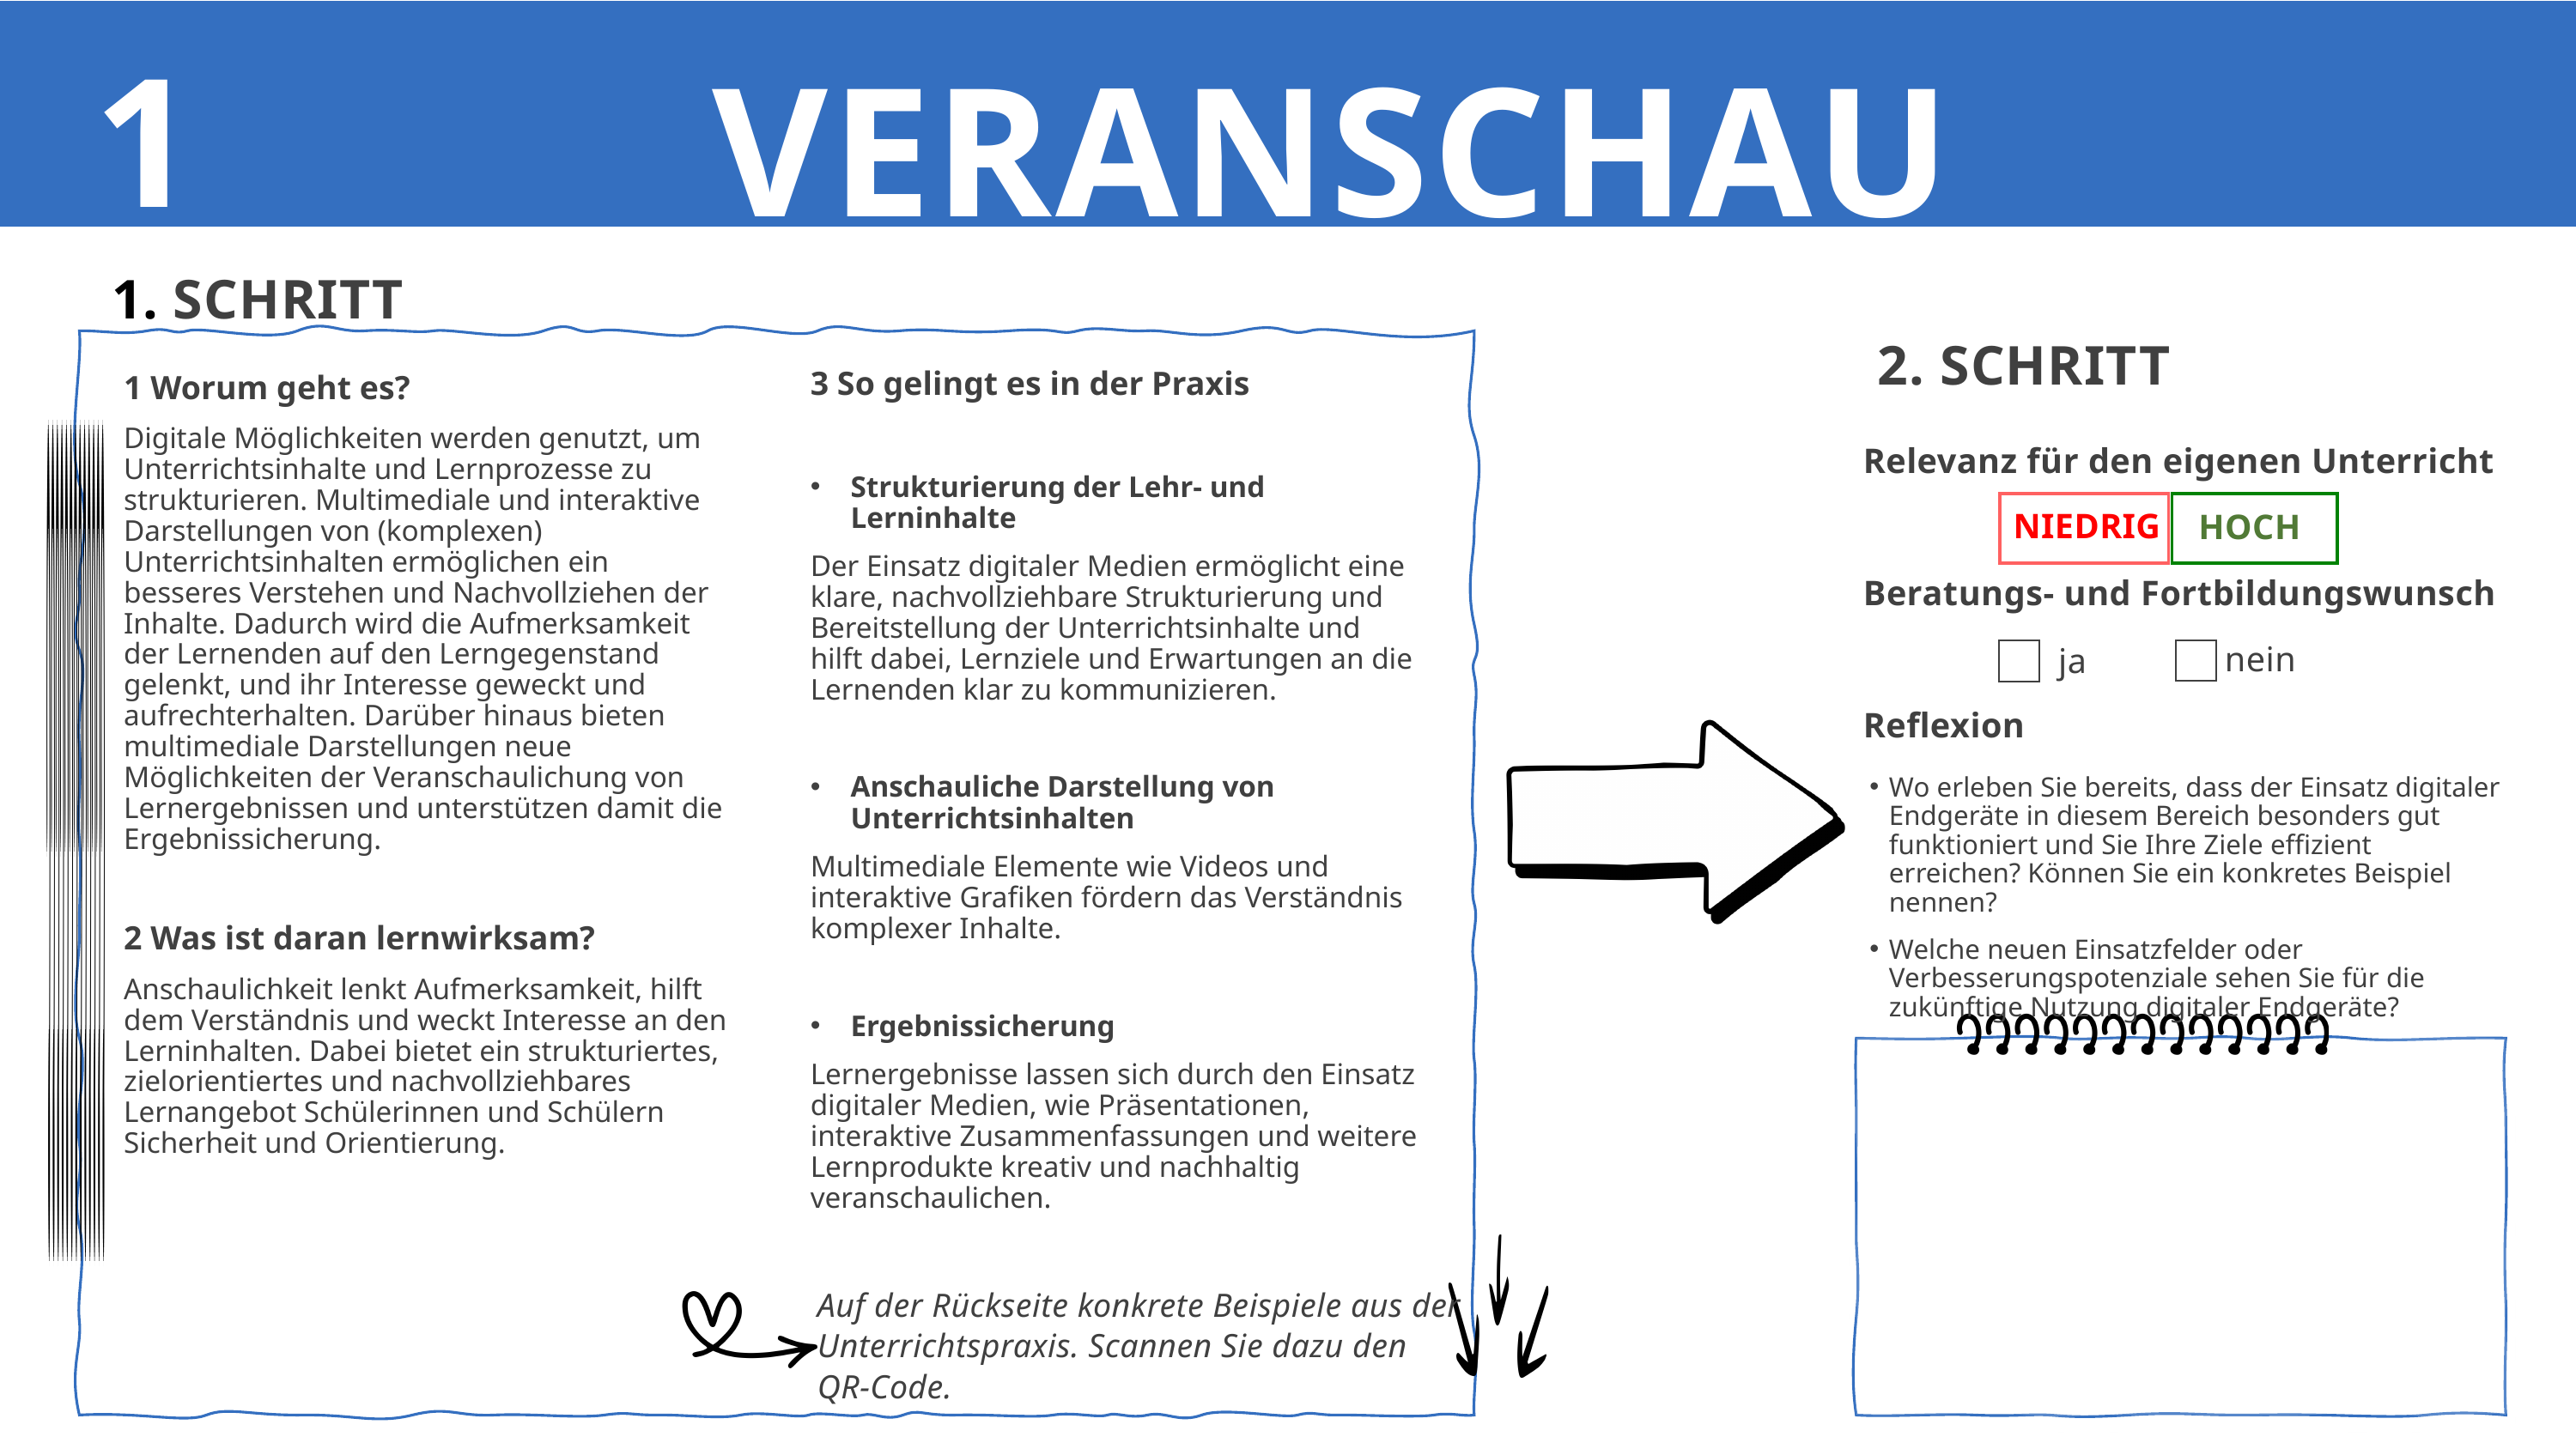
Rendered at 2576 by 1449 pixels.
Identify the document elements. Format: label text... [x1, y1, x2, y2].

list 3 So gelingt es in der Praxis Strukturierung der Lehr- und Lerninhalte Der Einsatz digitaler Medien ermöglicht eine klare, nachvollziehbare Strukturierung und Bereitstellung der Unterrichtsinhalte und hilft dabei, Lernziele und Erwartungen an die Lernenden klar zu kommunizieren. Anschauliche Darstellung von Unterrichtsinhalten Multimediale Elemente wie Videos und interaktive Grafiken fördern das Verständnis komplexer Inhalte. Ergebnissicherung Lernergebnisse lassen sich durch den Einsatz digitaler Medien, wie Präsentationen, interaktive Zusammenfassungen und weitere Lernprodukte kreativ und nachhaltig veranschaulichen. [797, 361, 1433, 1281]
picture [1448, 1234, 1549, 1379]
list Wo erleben Sie bereits, dass der Einsatz digitaler Endgeräte in diesem Bereich besonders gut funktioniert und Sie Ihre Ziele effizient erreichen? Können Sie ein konkretes Beispiel nennen? Welche neuen Einsatzfelder oder Verbesserungspotenziale sehen Sie für die zukünftige Nutzung digitaler Endgeräte? [1856, 767, 2523, 962]
picture [46, 393, 105, 1266]
picture [682, 1283, 817, 1368]
picture [1506, 719, 1845, 925]
list 1 Worum geht es? Digitale Möglichkeiten werden genutzt, um Unterrichtsinhalte und Lernprozesse zu strukturieren. Multimediale und interaktive Darstellungen von (komplexen) Unterrichtsinhalten ermöglichen ein besseres Verstehen und Nachvollziehen der Inhalte. Dadurch wird die Aufmerksamkeit der Lernenden auf den Lerngegenstand gelenkt, und ihr Interesse geweckt und aufrechterhalten. Darüber hinaus bieten multimediale Darstellungen neue Möglichkeiten der Veranschaulichung von Lernergebnissen und unterstützen damit die Ergebnissicherung. 2 Was ist daran lernwirksam? Anschaulichkeit lenkt Aufmerksamkeit, hilft dem Verständnis und weckt Interesse an den Lerninhalten. Dabei bietet ein strukturiertes, zielorientiertes und nachvollziehbares Lernangebot Schülerinnen und Schülern Sicherheit und Orientierung. [111, 365, 747, 1284]
picture [1956, 1012, 2330, 1055]
